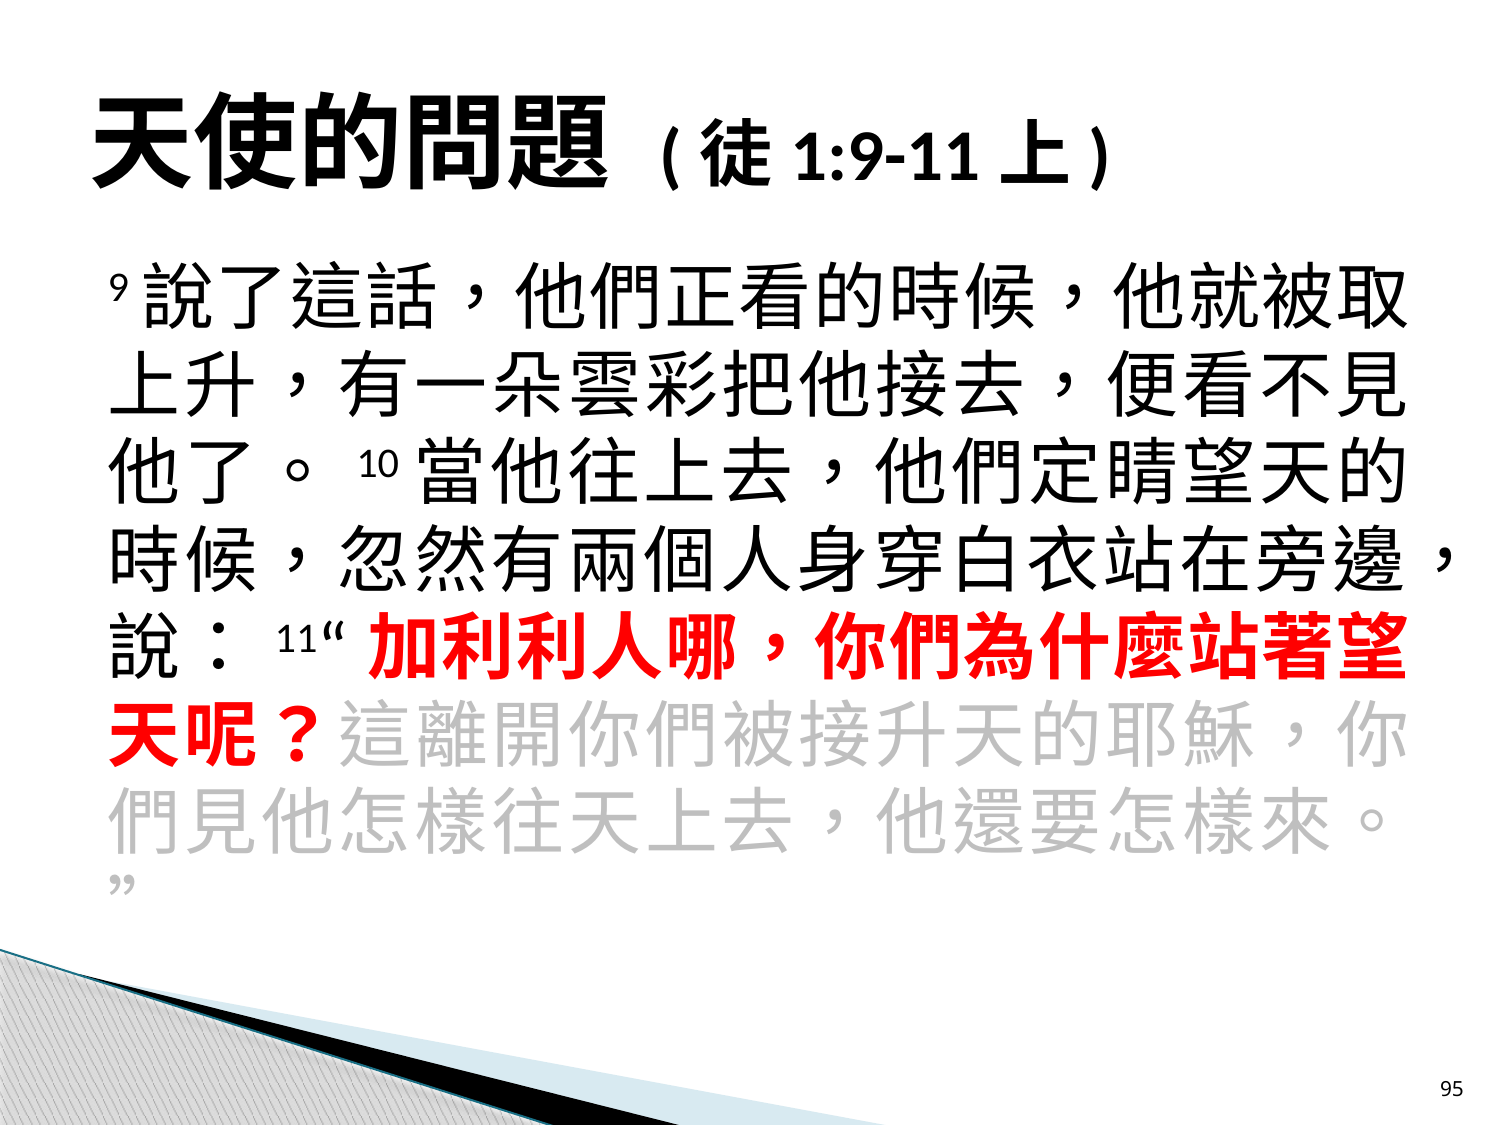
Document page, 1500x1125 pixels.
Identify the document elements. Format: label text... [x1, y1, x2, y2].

title 天使的問題 (徒1:9-11上) [75, 45, 1425, 233]
list 9說了這話，他們正看的時候，他就被取上升，有一朵雲彩把他接去，便看不見他了。10當他往上去，他們定睛望天的時候，忽然有兩個人身穿白衣站在旁邊，說：11“加利利人哪，你們為什麼站著望天呢？這離開你們被接升天的耶穌，你們見他怎樣往天上去，他還要怎樣來。” [75, 243, 1425, 986]
slide_number 95 [1418, 1051, 1479, 1112]
